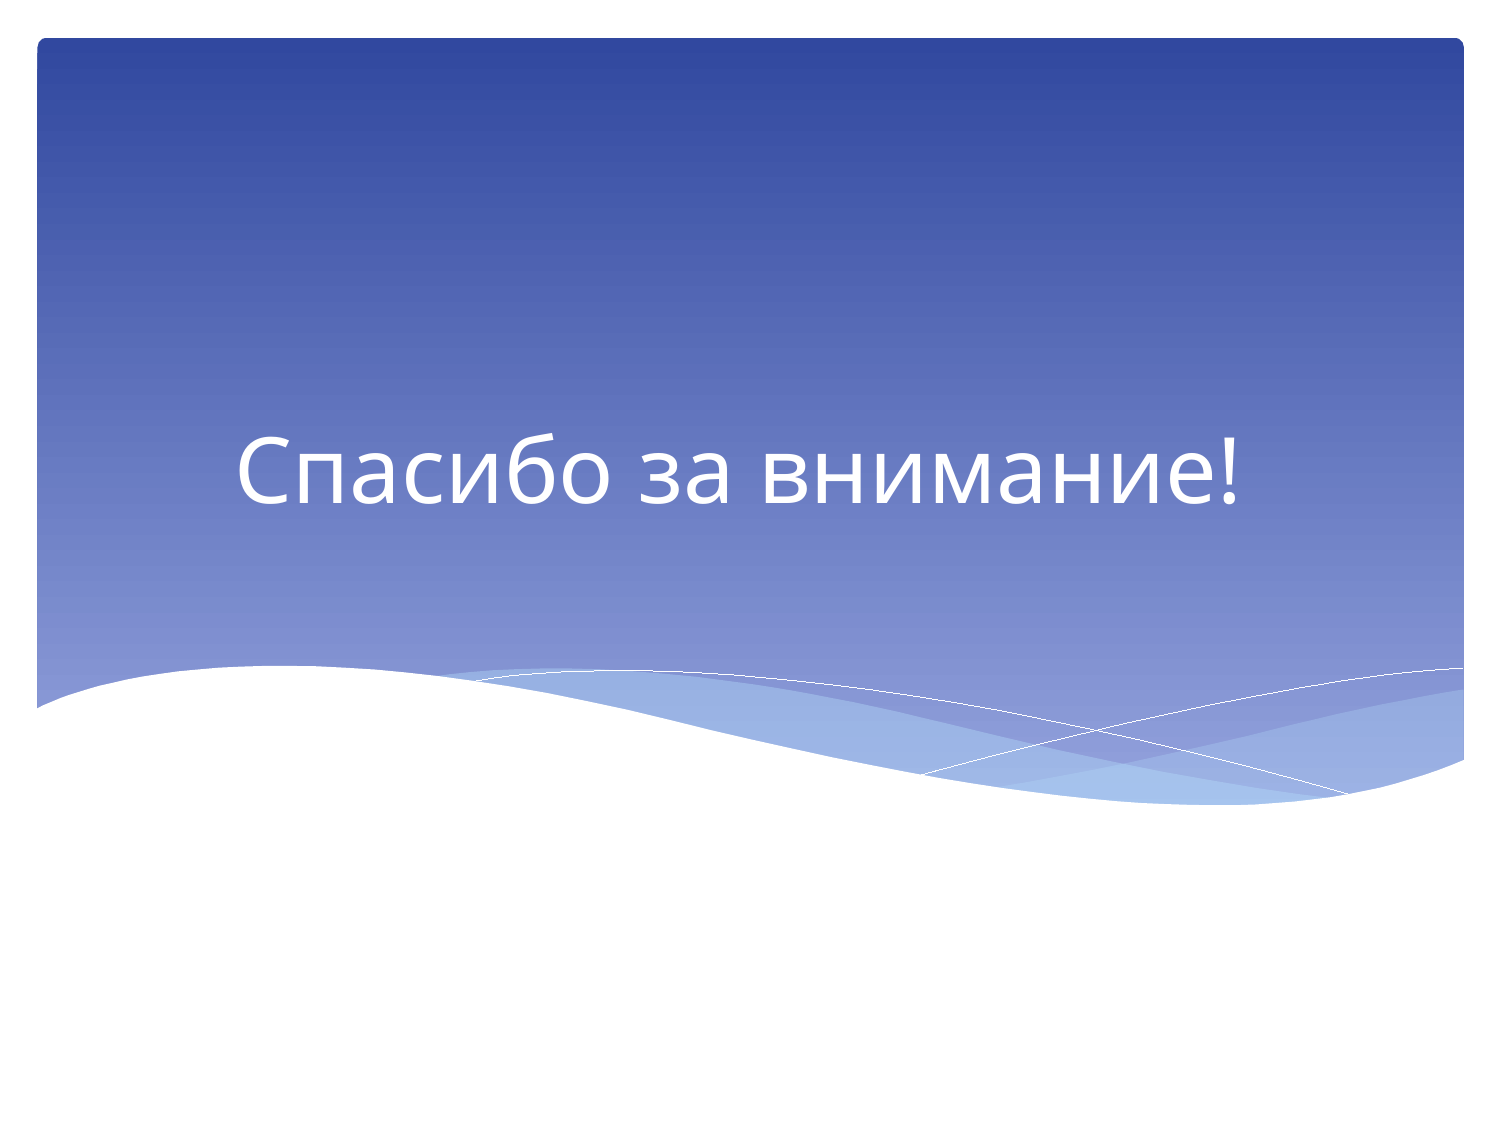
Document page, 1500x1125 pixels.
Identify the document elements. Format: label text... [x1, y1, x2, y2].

title Спасибо за внимание! [113, 404, 1389, 655]
